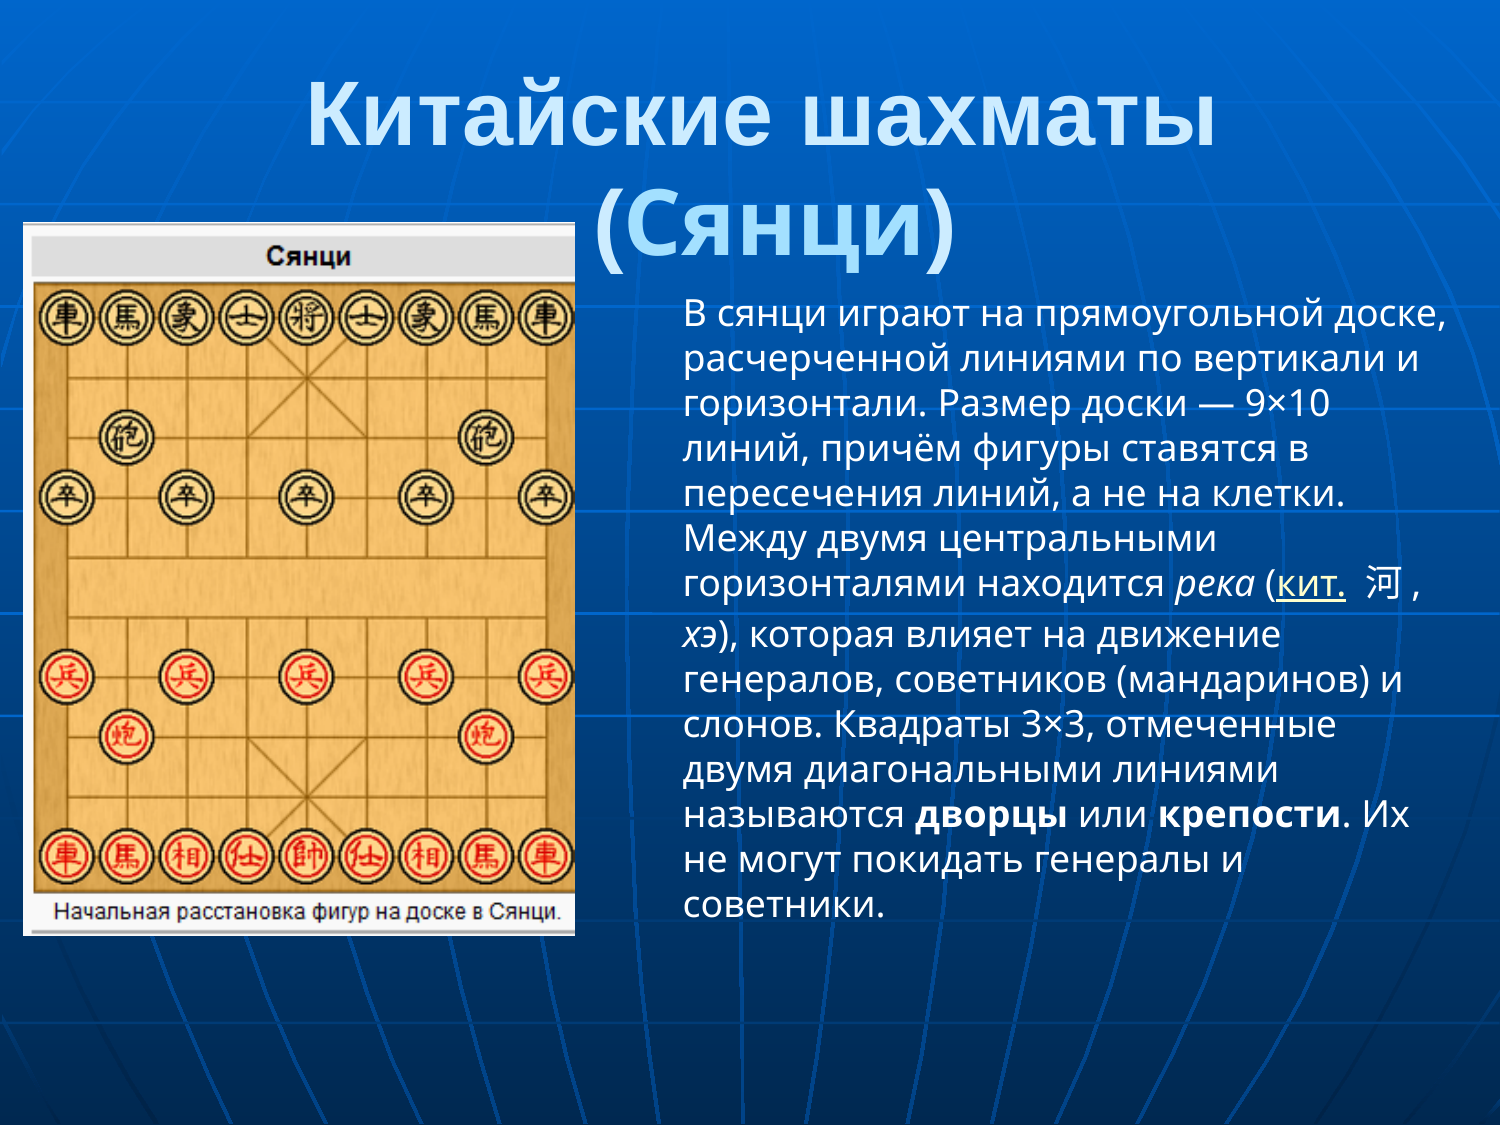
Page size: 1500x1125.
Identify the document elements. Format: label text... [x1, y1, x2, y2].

text_box В сянци играют на прямоугольной доске, расчерченной линиями по вертикали и горизонтали. Размер доски — 9×10 линий, причём фигуры ставятся в пересечения линий, а не на клетки. Между двумя центральными горизонталями находится река (кит. 河, хэ), которая влияет на движение генералов, советников (мандаринов) и слонов. Квадраты 3×3, отмеченные двумя диагональными линиями называются дворцы или крепости. Их не могут покидать генералы и советники. [667, 281, 1465, 932]
picture [23, 222, 575, 936]
text_box Китайские шахматы (Сянци) [99, 70, 1450, 258]
